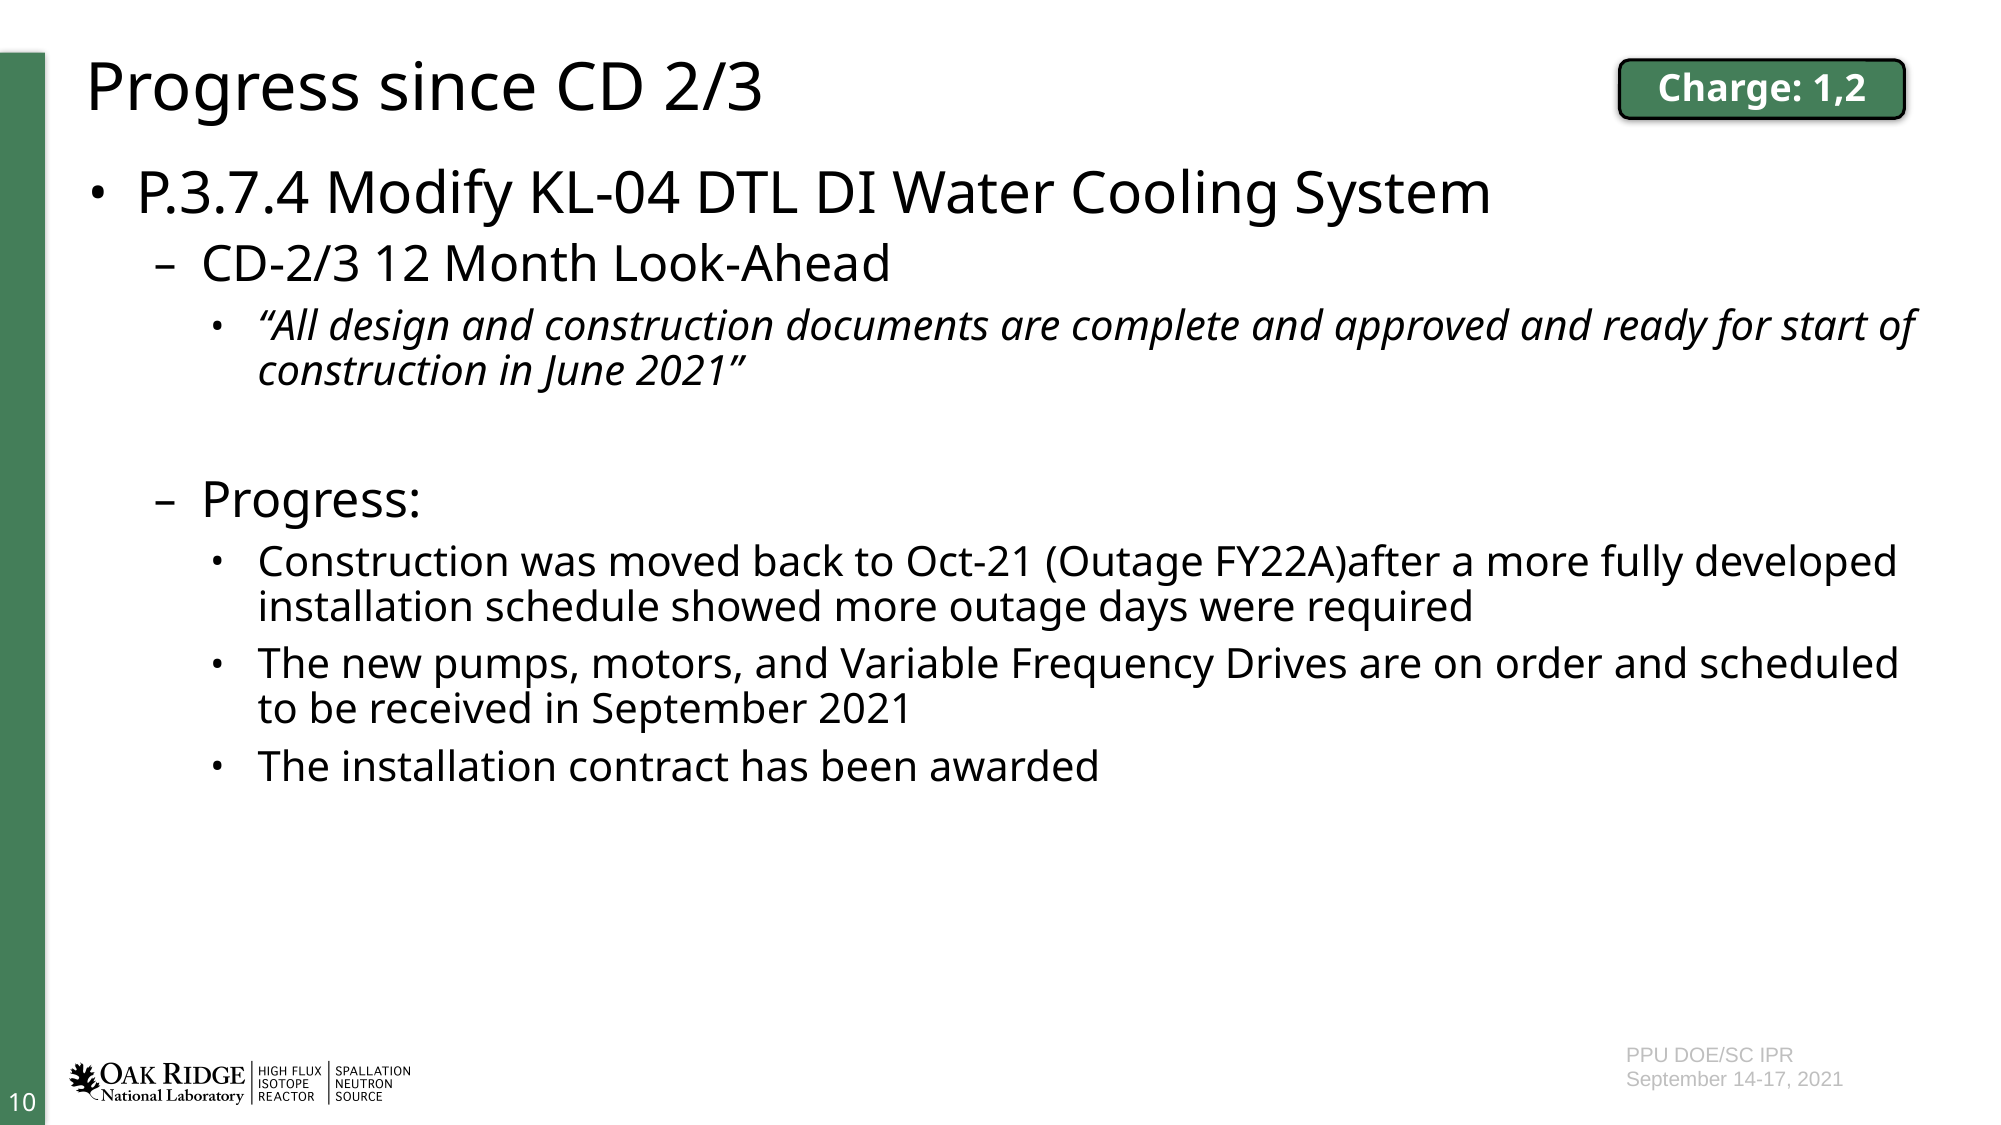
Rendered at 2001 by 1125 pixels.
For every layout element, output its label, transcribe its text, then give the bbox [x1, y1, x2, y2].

picture [66, 1058, 413, 1108]
title Progress since CD 2/3 [70, 44, 1946, 134]
text_box Charge: 1,2 [1619, 59, 1905, 119]
list P.3.7.4 Modify KL-04 DTL DI Water Cooling System CD-2/3 12 Month Look-Ahead “All design and construction documents are complete and approved and ready for start of construction in June 2021” Progress: Construction was moved back to Oct-21 (Outage FY22A)after a more fully developed installation schedule showed more outage days were required The new pumps, motors, and Variable Frequency Drives are on order and scheduled to be received in September 2021 The installation contract has been awarded [73, 155, 1949, 1035]
